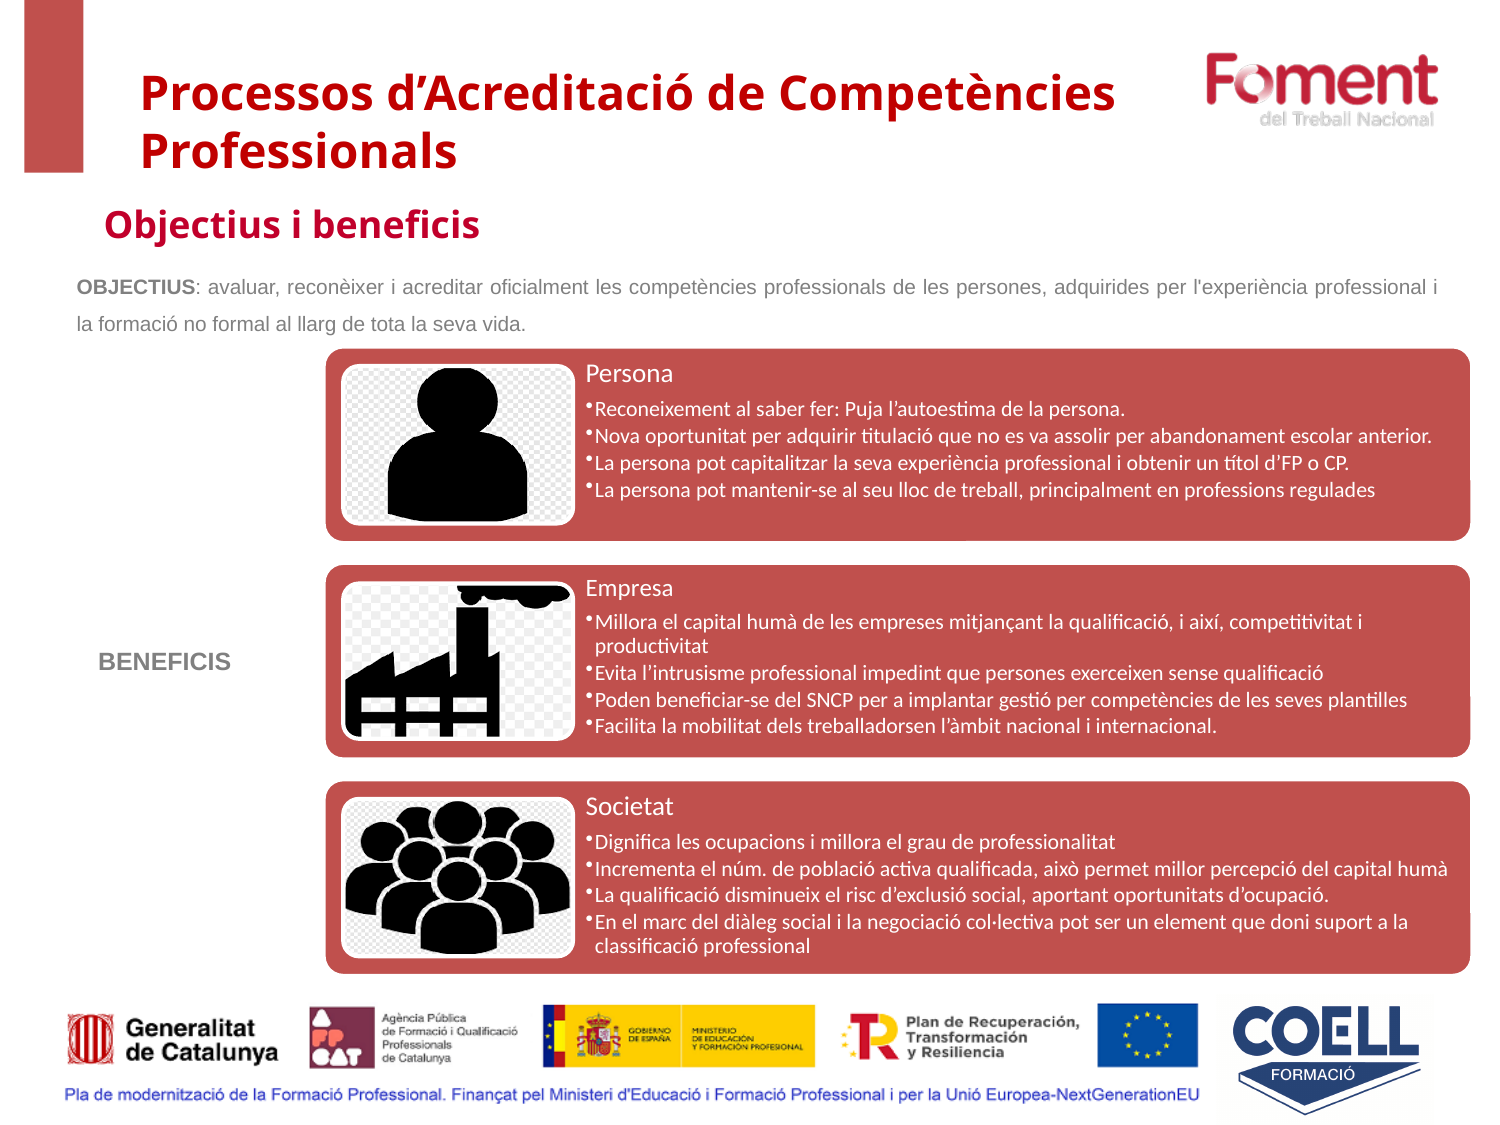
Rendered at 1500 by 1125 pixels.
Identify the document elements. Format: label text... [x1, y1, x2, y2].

text_box BENEFICIS [83, 638, 283, 684]
picture [49, 992, 1434, 1125]
picture [1143, 0, 1500, 181]
text_box [22, 0, 85, 175]
text_box Objectius i beneficis [88, 193, 1341, 253]
text_box [0, 989, 1500, 1125]
title Processos d’Acreditació de Competències Professionals [124, 43, 1376, 197]
text_box OBJECTIUS: avaluar, reconèixer i acreditar oficialment les competències professionals de les persones, adquirides per l'experiència professional i la formació no formal al llarg de tota la seva vida. [59, 253, 1453, 344]
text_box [323, 346, 1473, 977]
